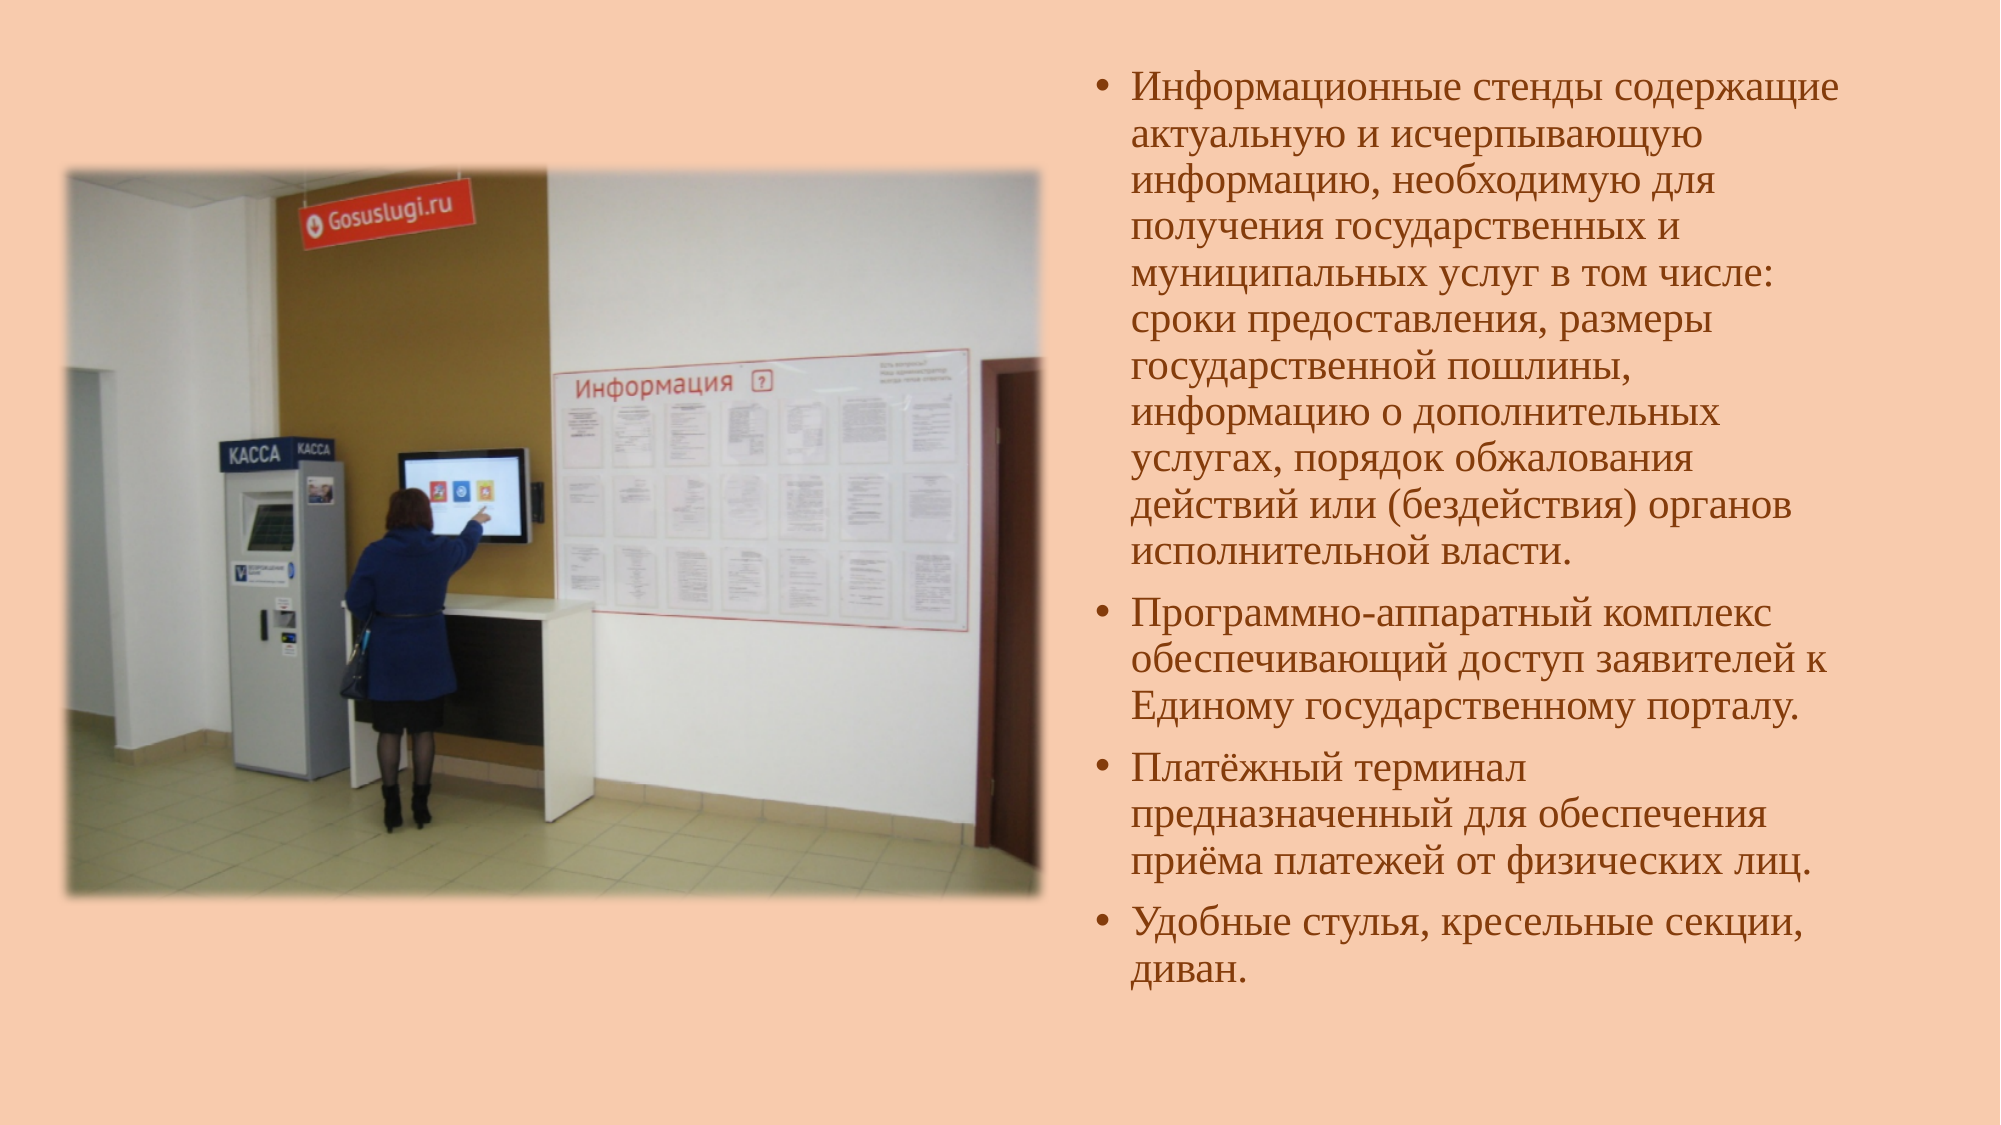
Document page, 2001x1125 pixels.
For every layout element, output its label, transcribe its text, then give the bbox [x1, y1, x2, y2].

picture [57, 161, 1050, 906]
list Информационные стенды содержащие актуальную и исчерпывающую информацию, необходимую для получения государственных и муниципальных услуг в том числе: сроки предоставления, размеры государственной пошлины, информацию о дополнительных услугах, порядок обжалования действий или (бездействия) органов исполнительной власти. Программно-аппаратный комплекс обеспечивающий доступ заявителей к Единому государственному порталу. Платёжный терминал предназначенный для обеспечения приёма платежей от физических лиц. Удобные стулья, кресельные секции, диван. [1080, 55, 1863, 1014]
